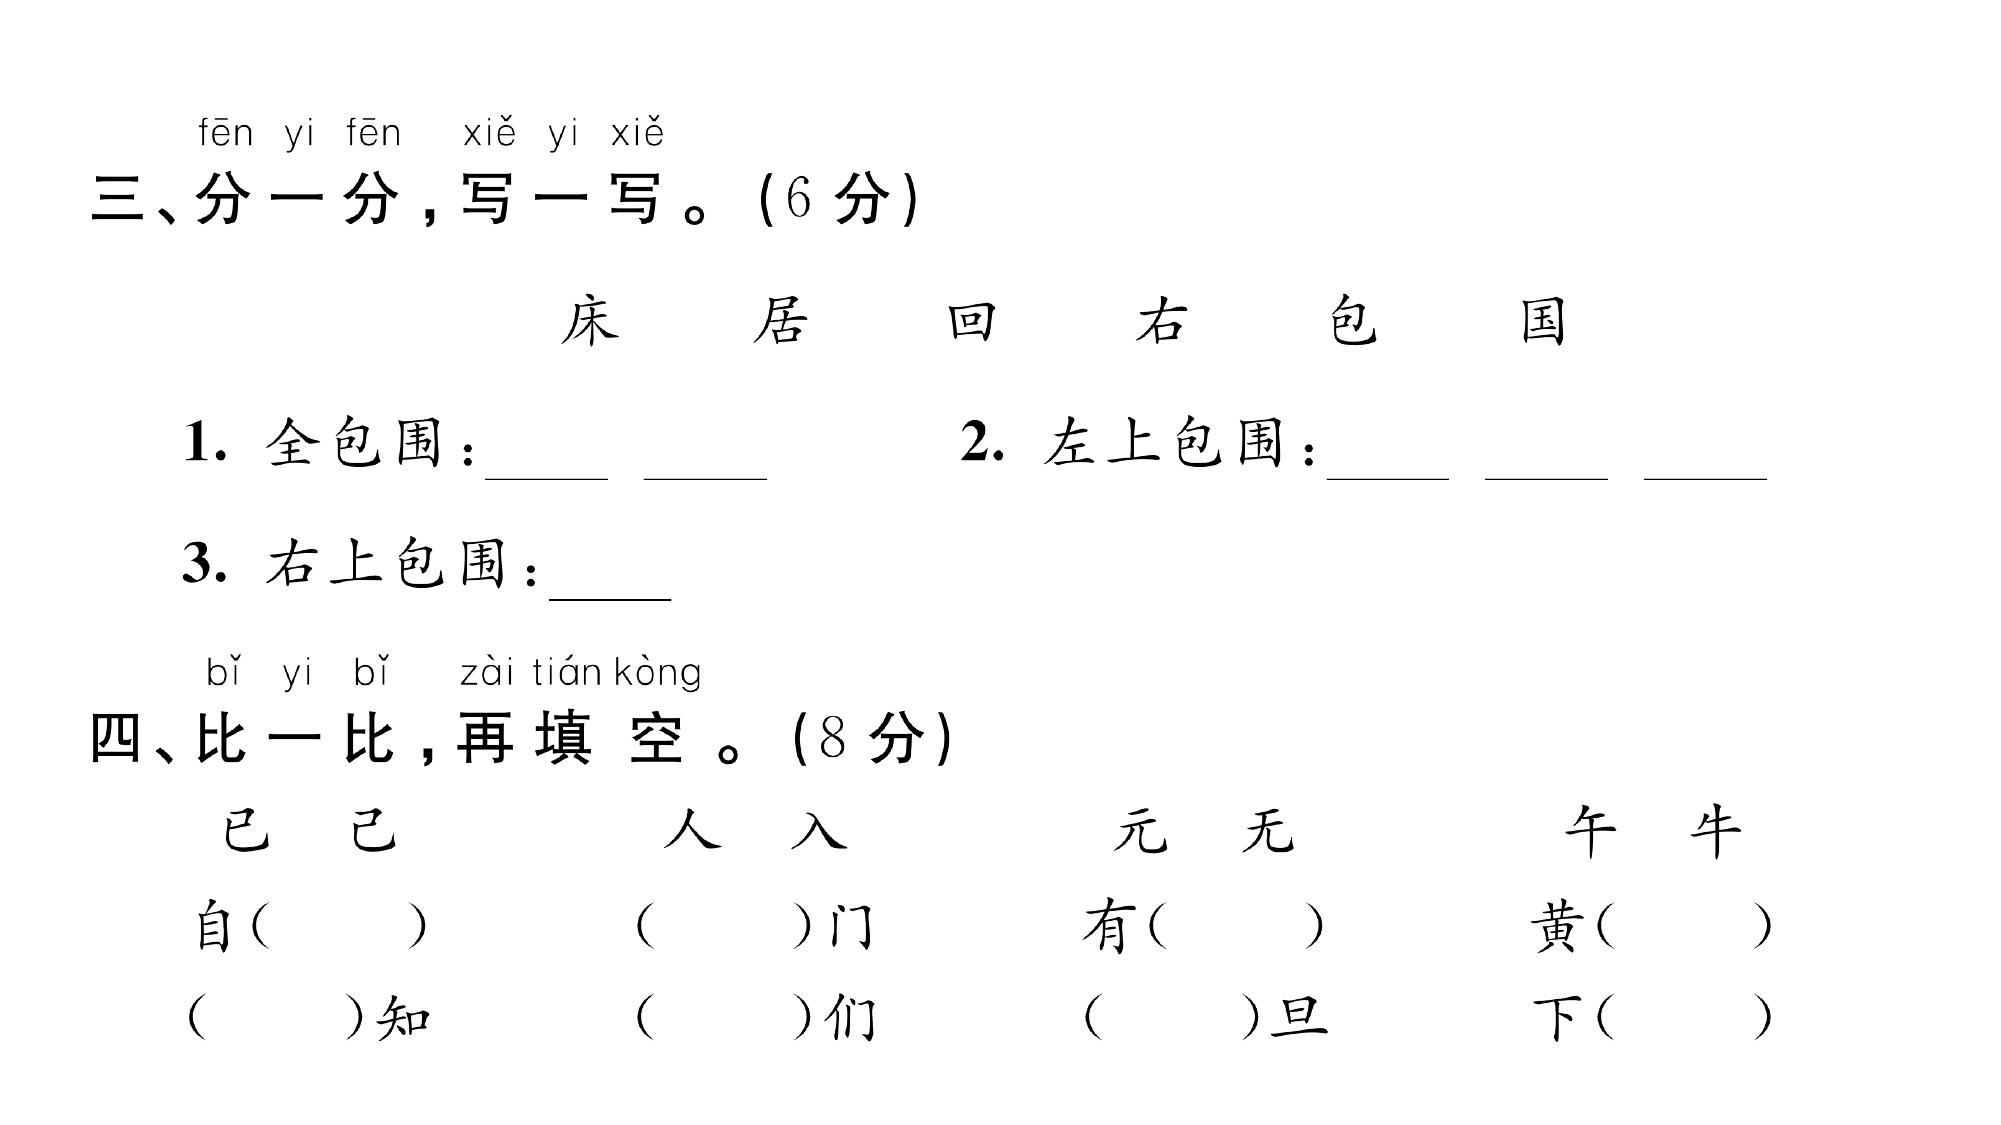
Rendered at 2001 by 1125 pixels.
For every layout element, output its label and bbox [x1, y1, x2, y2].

picture [88, 94, 1979, 619]
picture [88, 624, 1979, 1070]
